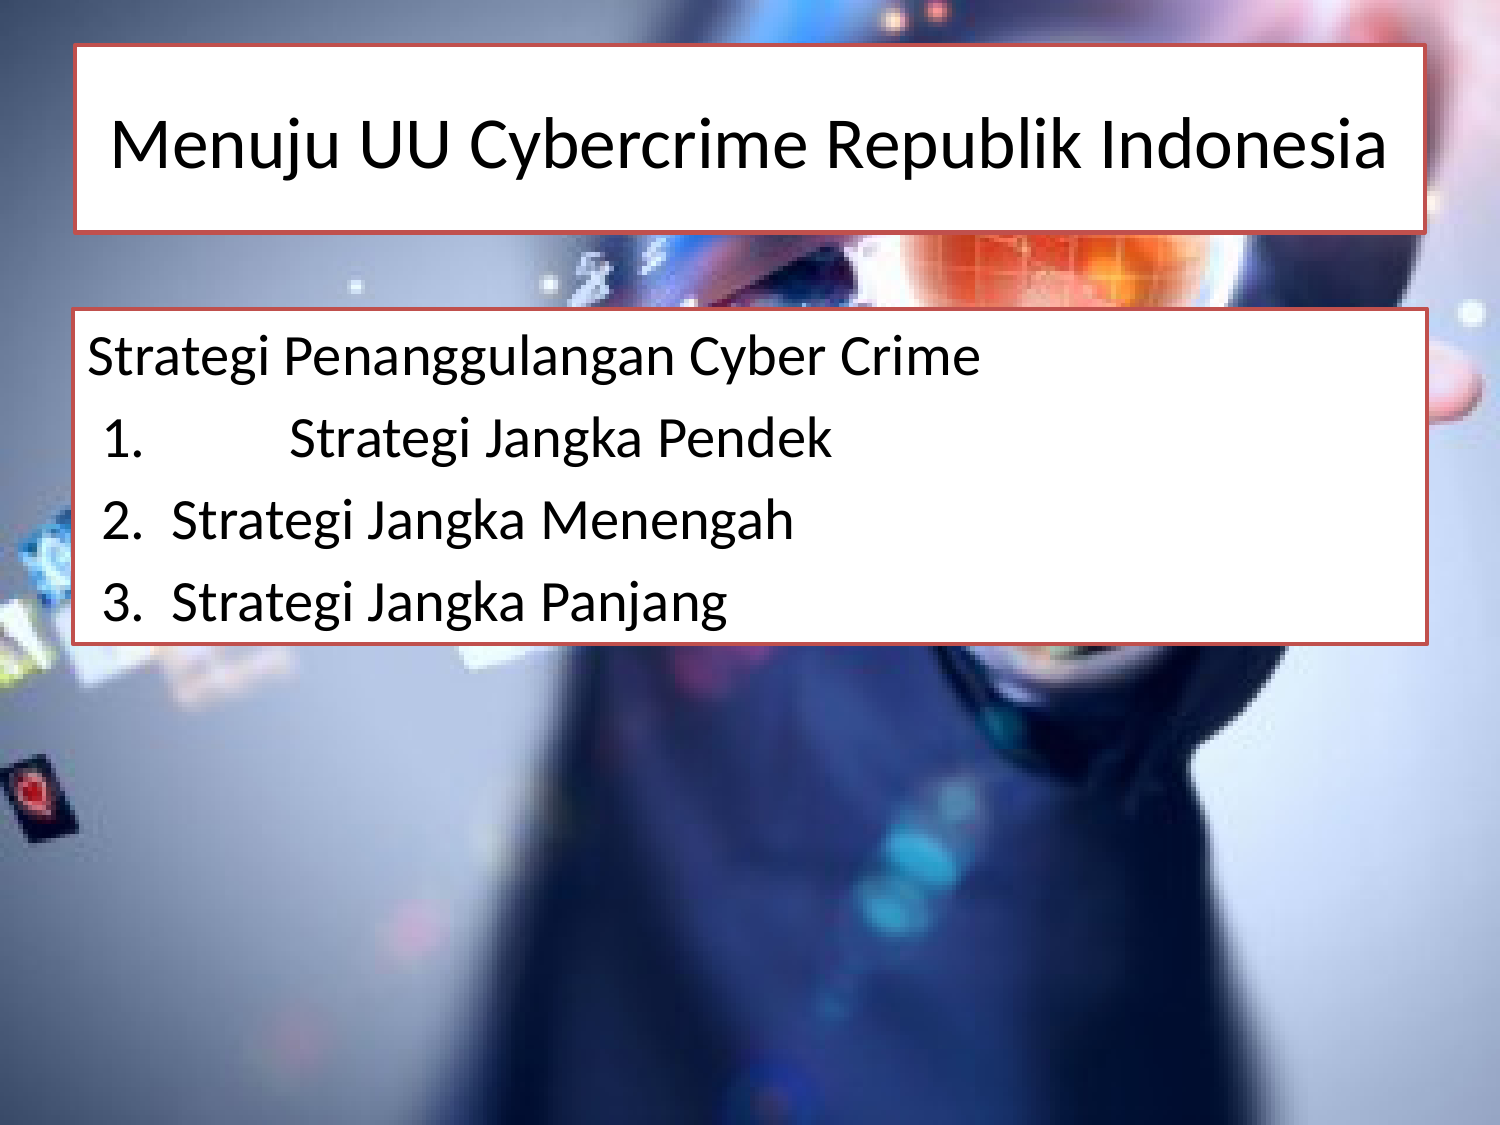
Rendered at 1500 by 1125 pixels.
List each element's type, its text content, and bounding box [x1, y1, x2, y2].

picture [0, 0, 1500, 1125]
list Strategi Penanggulangan Cyber Crime 1. Strategi Jangka Pendek 2. Strategi Jangka Menengah 3. Strategi Jangka Panjang [71, 307, 1429, 646]
title Menuju UU Cybercrime Republik Indonesia [73, 43, 1427, 235]
